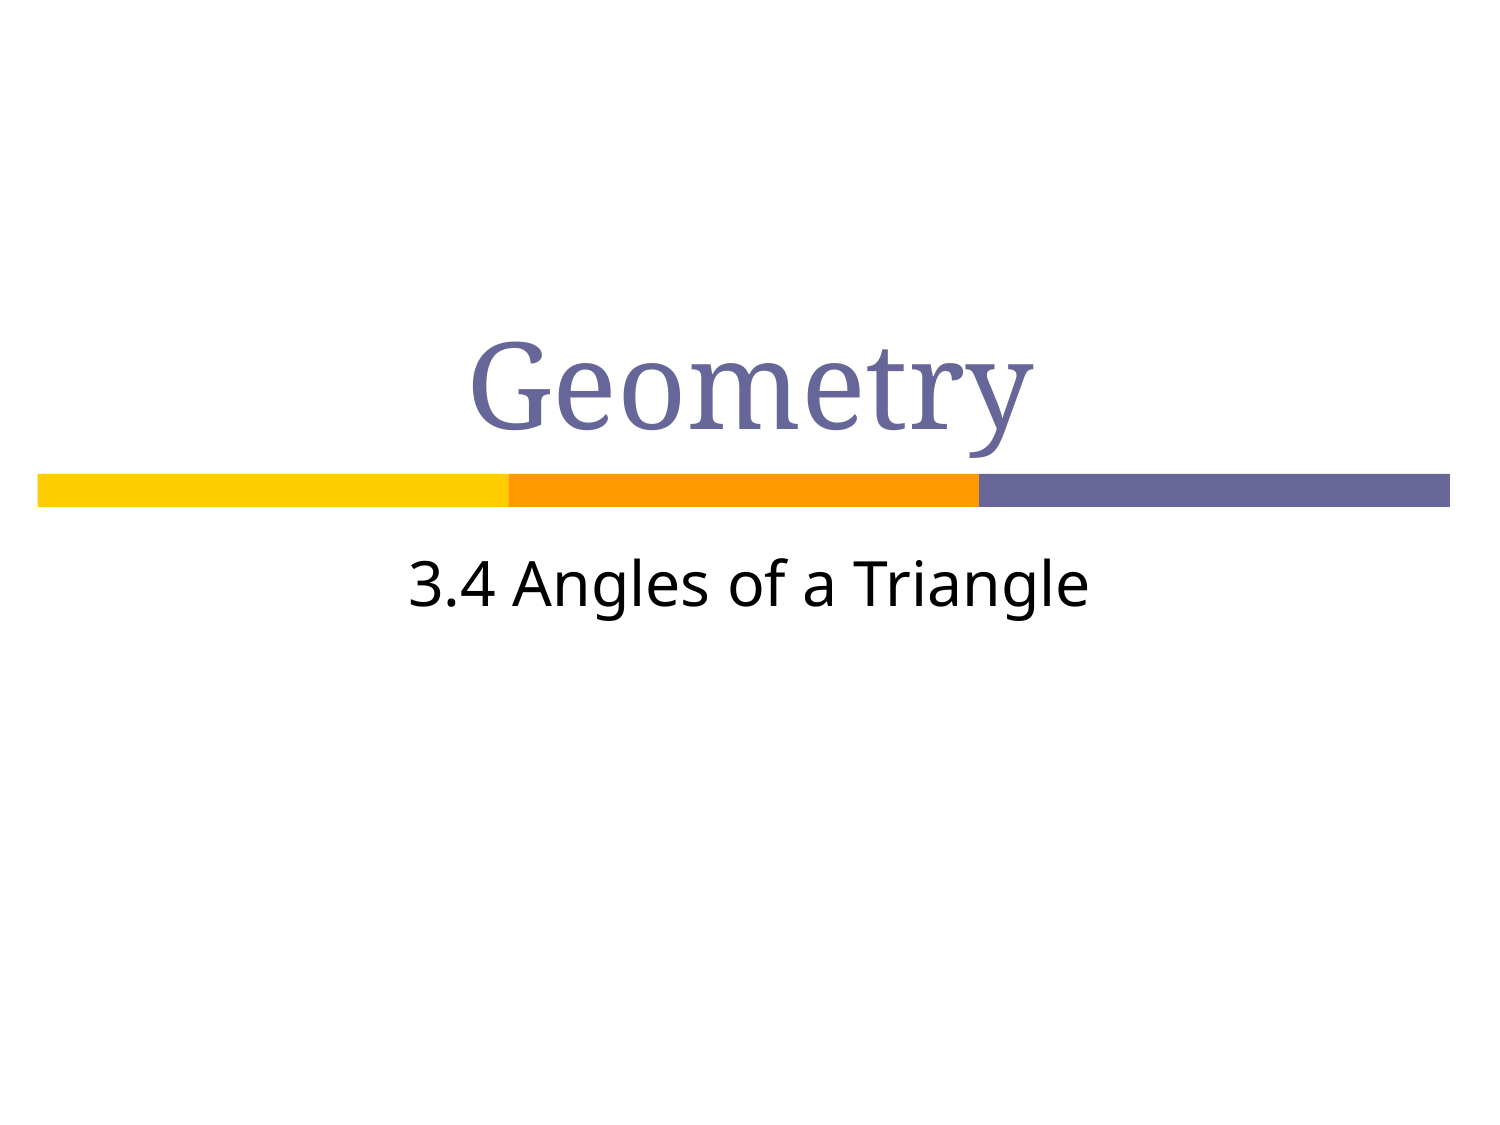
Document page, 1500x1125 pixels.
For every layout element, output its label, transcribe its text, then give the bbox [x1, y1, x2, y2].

subtitle 3.4 Angles of a Triangle [225, 536, 1275, 899]
title Geometry [112, 112, 1388, 462]
